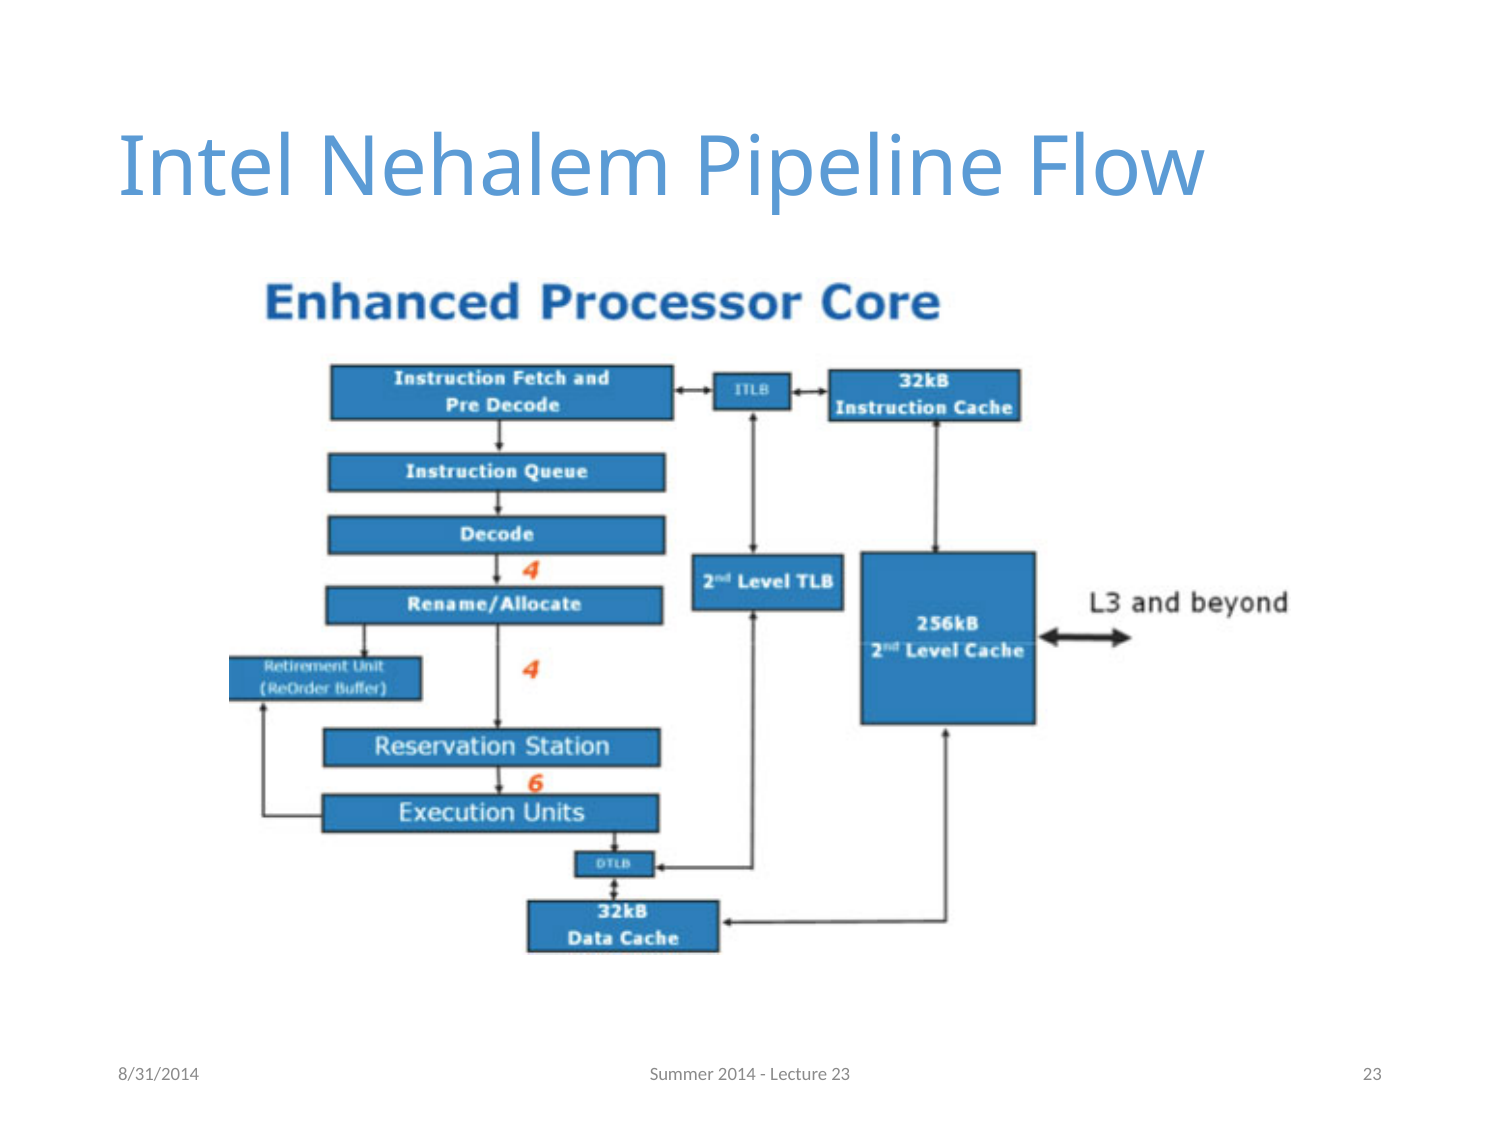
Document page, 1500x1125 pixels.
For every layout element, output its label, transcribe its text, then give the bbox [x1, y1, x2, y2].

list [229, 277, 1291, 955]
title Intel Nehalem Pipeline Flow [103, 59, 1397, 278]
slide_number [103, 1042, 441, 1103]
footer Summer 2014 - Lecture 23 [496, 1042, 1004, 1103]
slide_number 23 [1059, 1042, 1397, 1103]
